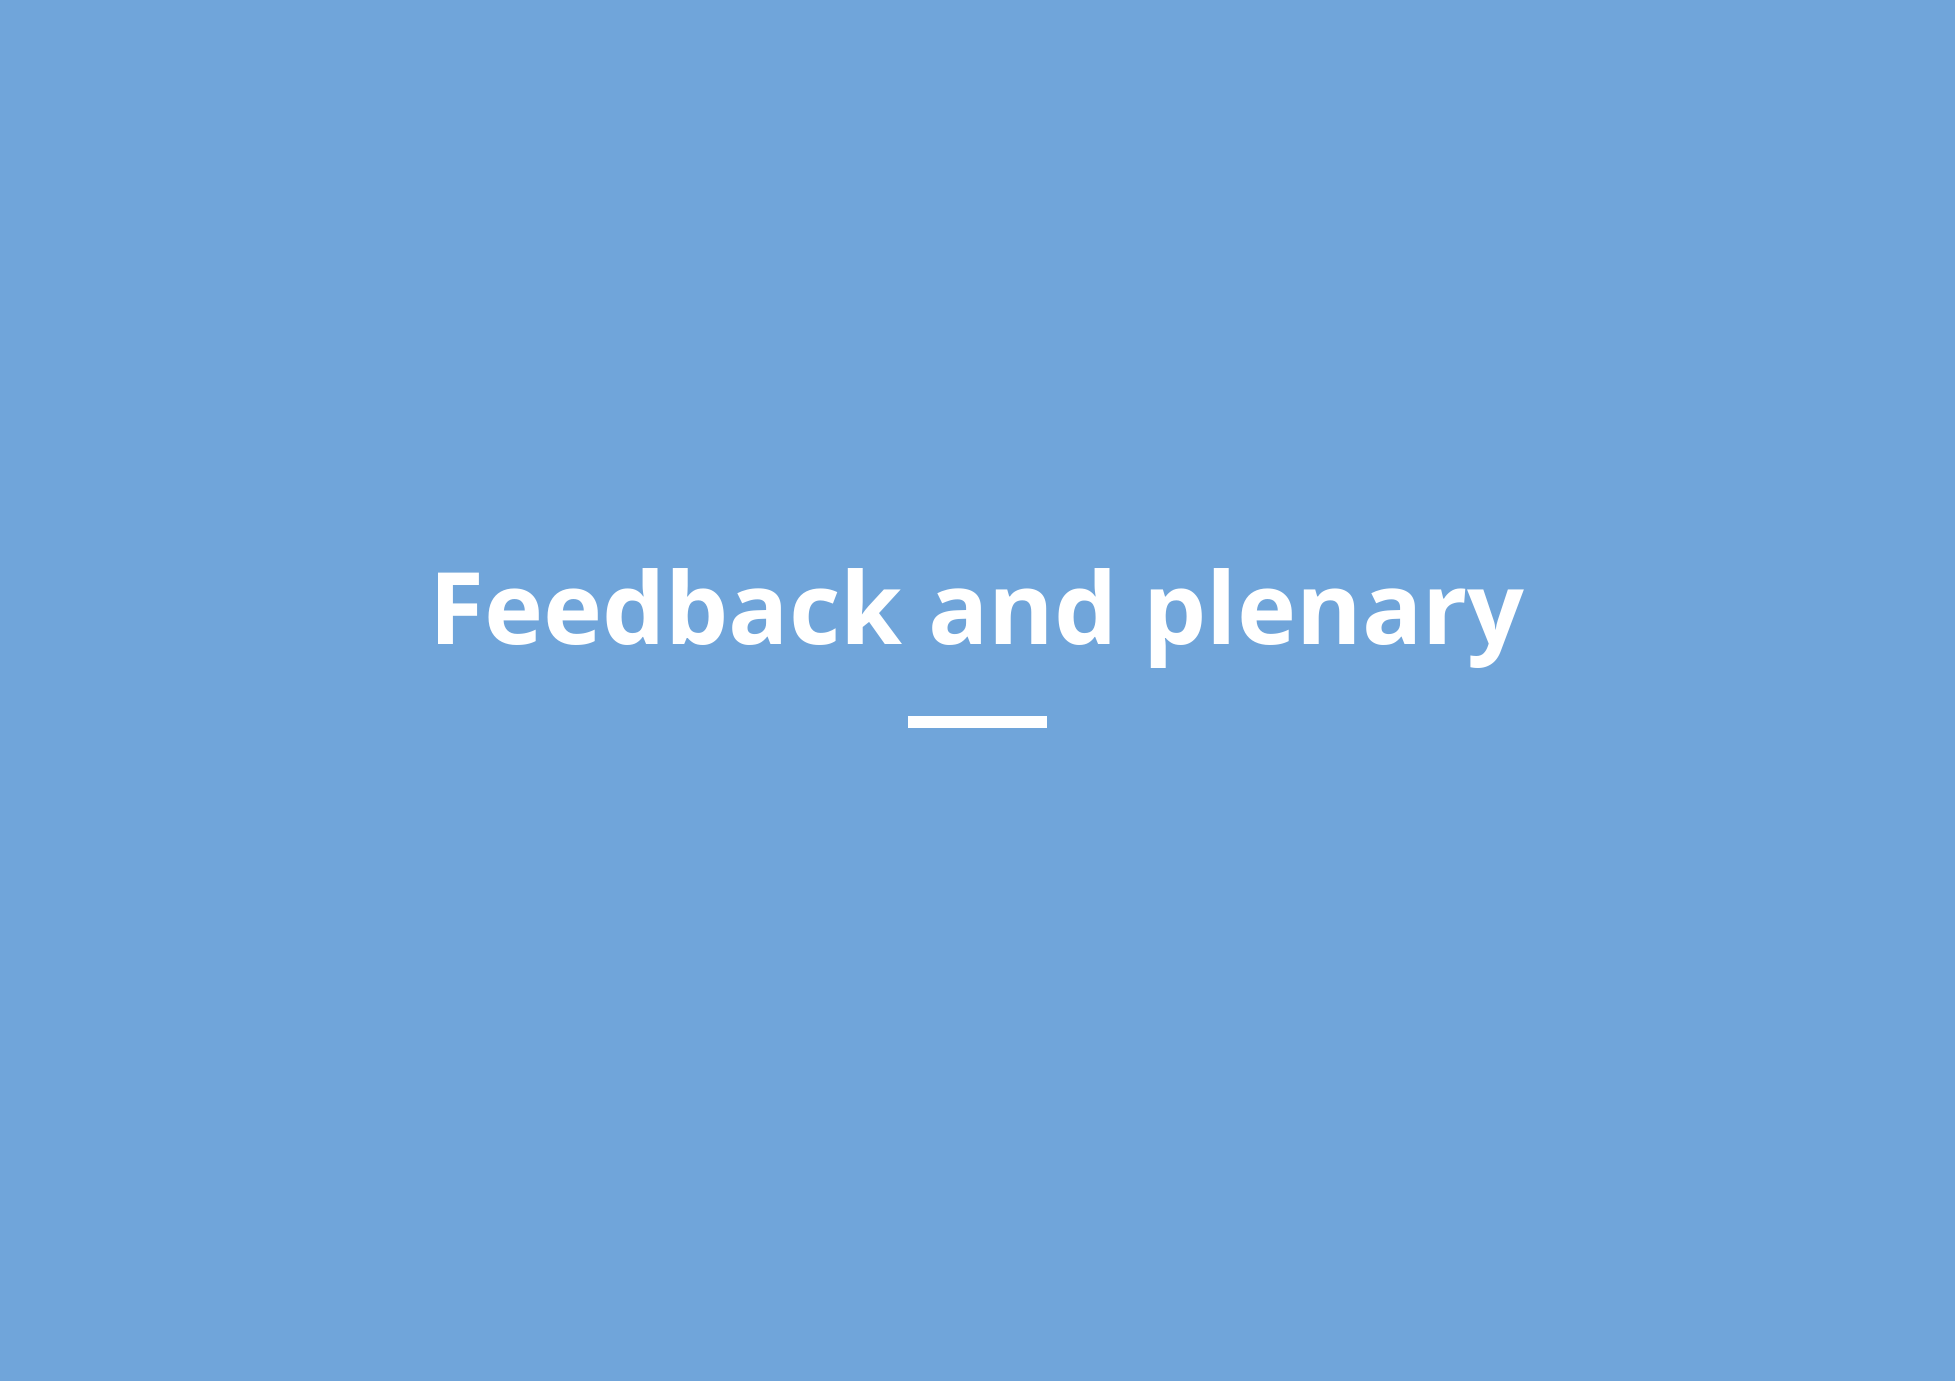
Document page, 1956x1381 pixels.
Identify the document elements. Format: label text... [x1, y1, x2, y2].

text_box Feedback and plenary [280, 415, 1675, 710]
